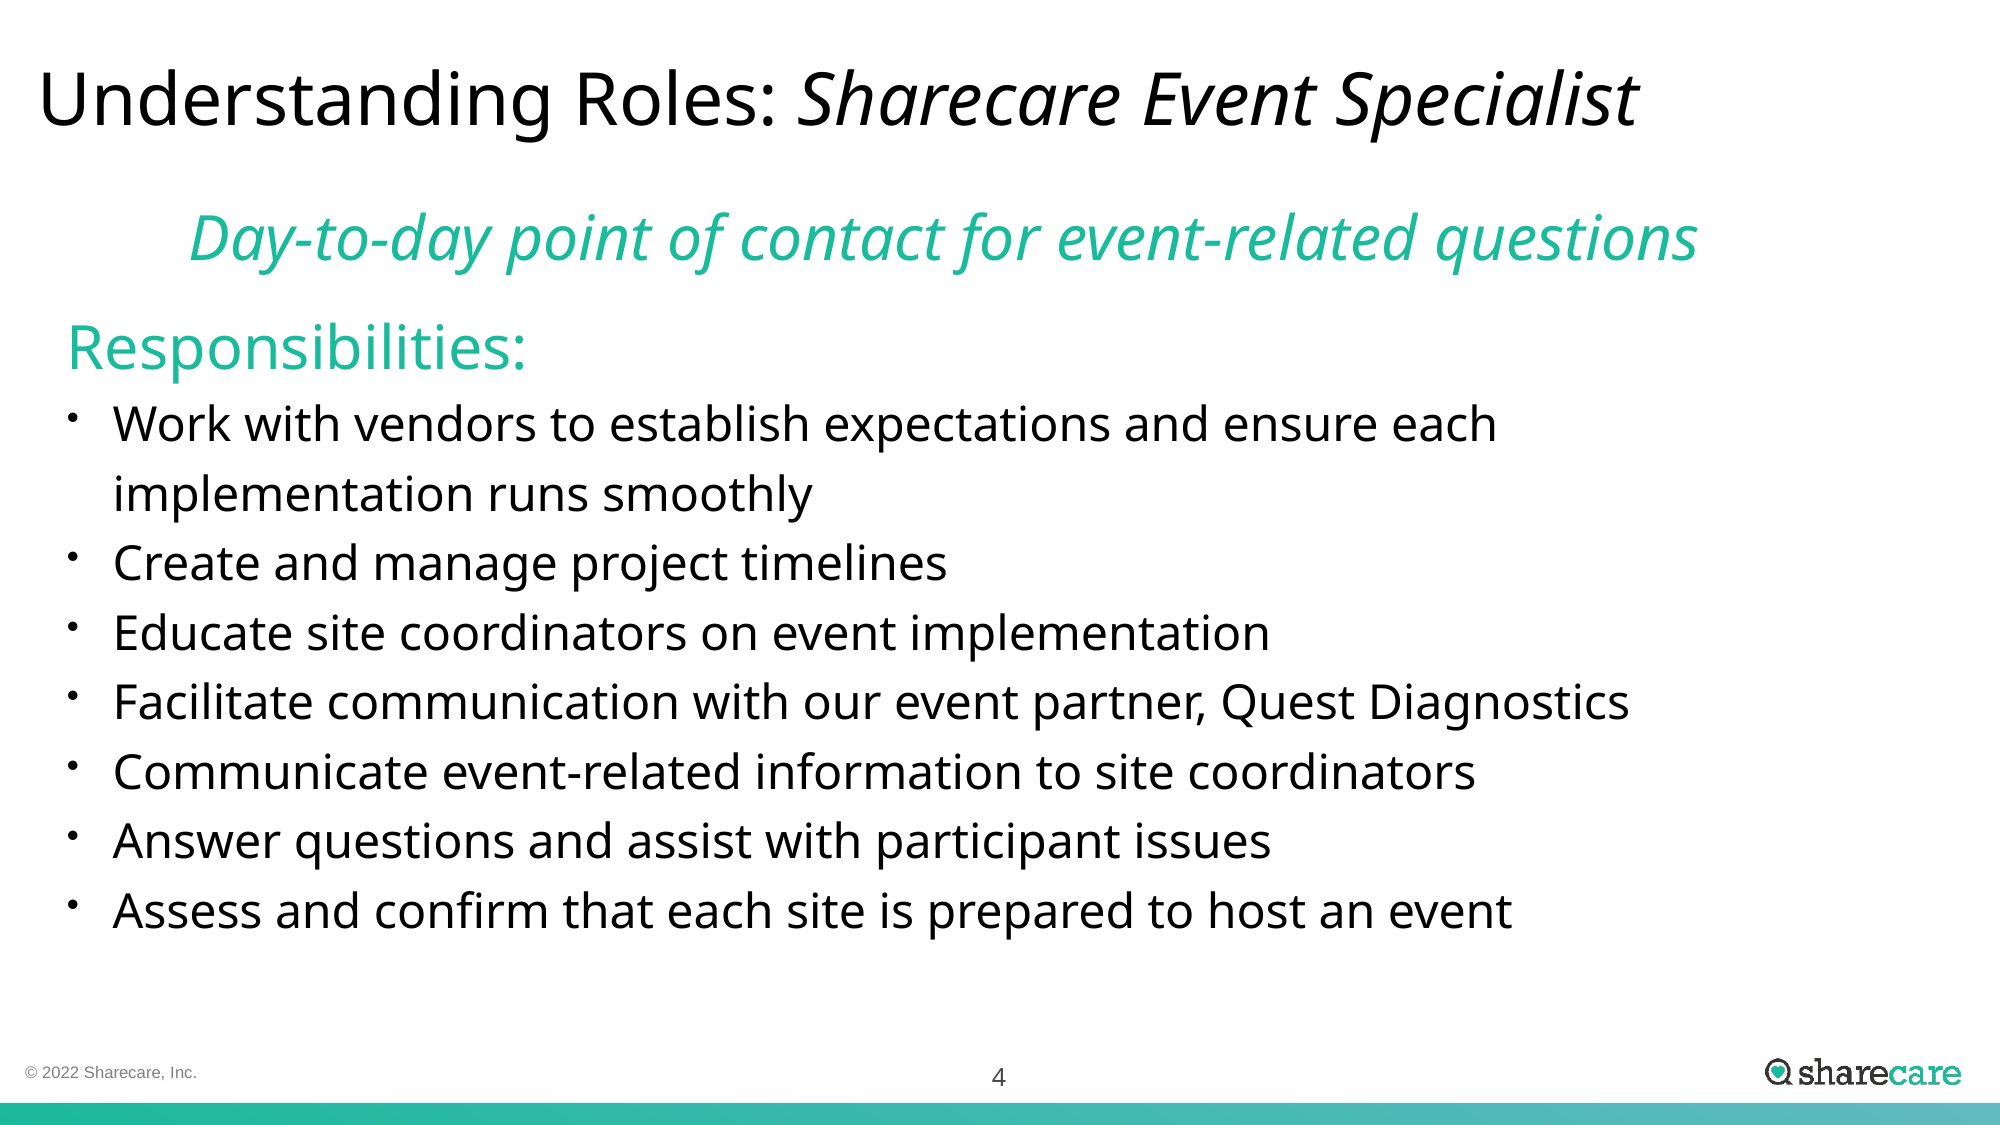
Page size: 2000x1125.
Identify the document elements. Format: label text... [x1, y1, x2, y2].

slide_number 4 [975, 1052, 1023, 1101]
text_box Day-to-day point of contact for event-related questions [180, 189, 1711, 356]
picture [1765, 1058, 1961, 1085]
list Responsibilities: Work with vendors to establish expectations and ensure each implementation runs smoothly Create and manage project timelines Educate site coordinators on event implementation Facilitate communication with our event partner, Quest Diagnostics Communicate event-related information to site coordinators Answer questions and assist with participant issues Assess and confirm that each site is prepared to host an event [57, 224, 1823, 951]
title Understanding Roles: Sharecare Event Specialist [29, 8, 1862, 184]
